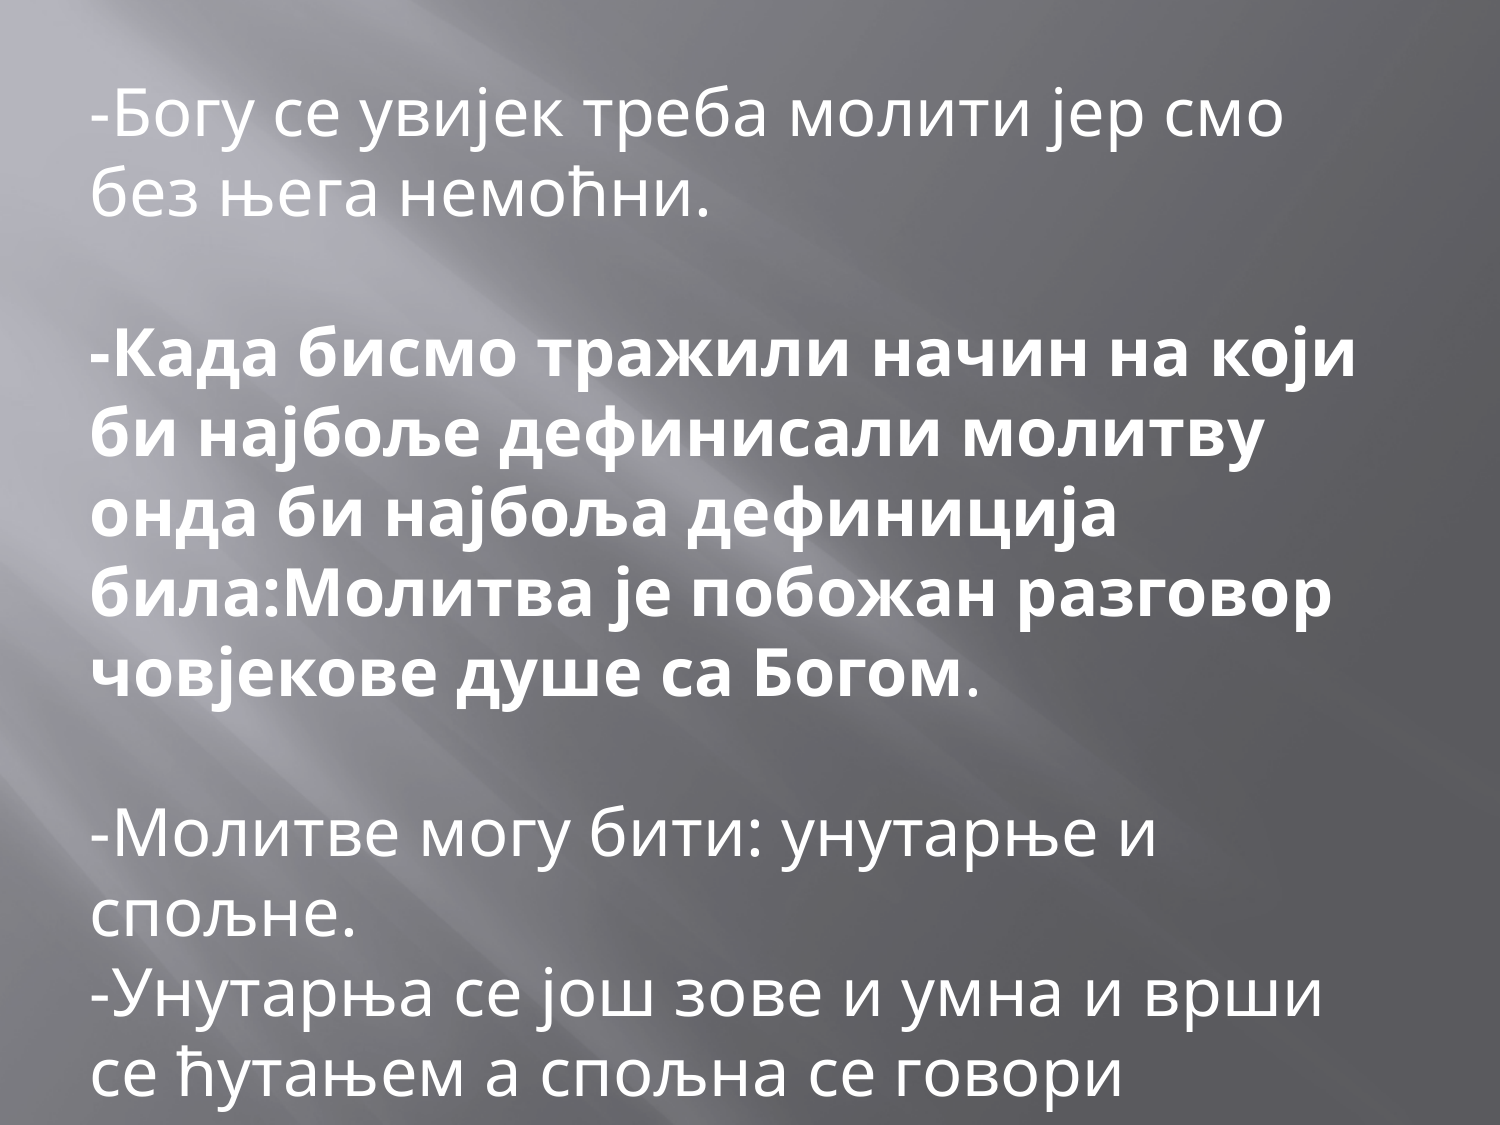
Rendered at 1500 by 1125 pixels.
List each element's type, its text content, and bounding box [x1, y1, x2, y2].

text_box -Богу се увијек треба молити јер смо без њега немоћни. -Када бисмо тражили начин на који би најбоље дефинисали молитву онда би најбоља дефиниција била:Молитва је побожан разговор човјекове душе са Богом. -Молитве могу бити: унутарње и спољне. -Унутарња се још зове и умна и врши се ћутањем а спољна се говори гласно. -Молитва треба да буде искрена и из дубине. душе. [75, 62, 1388, 1125]
